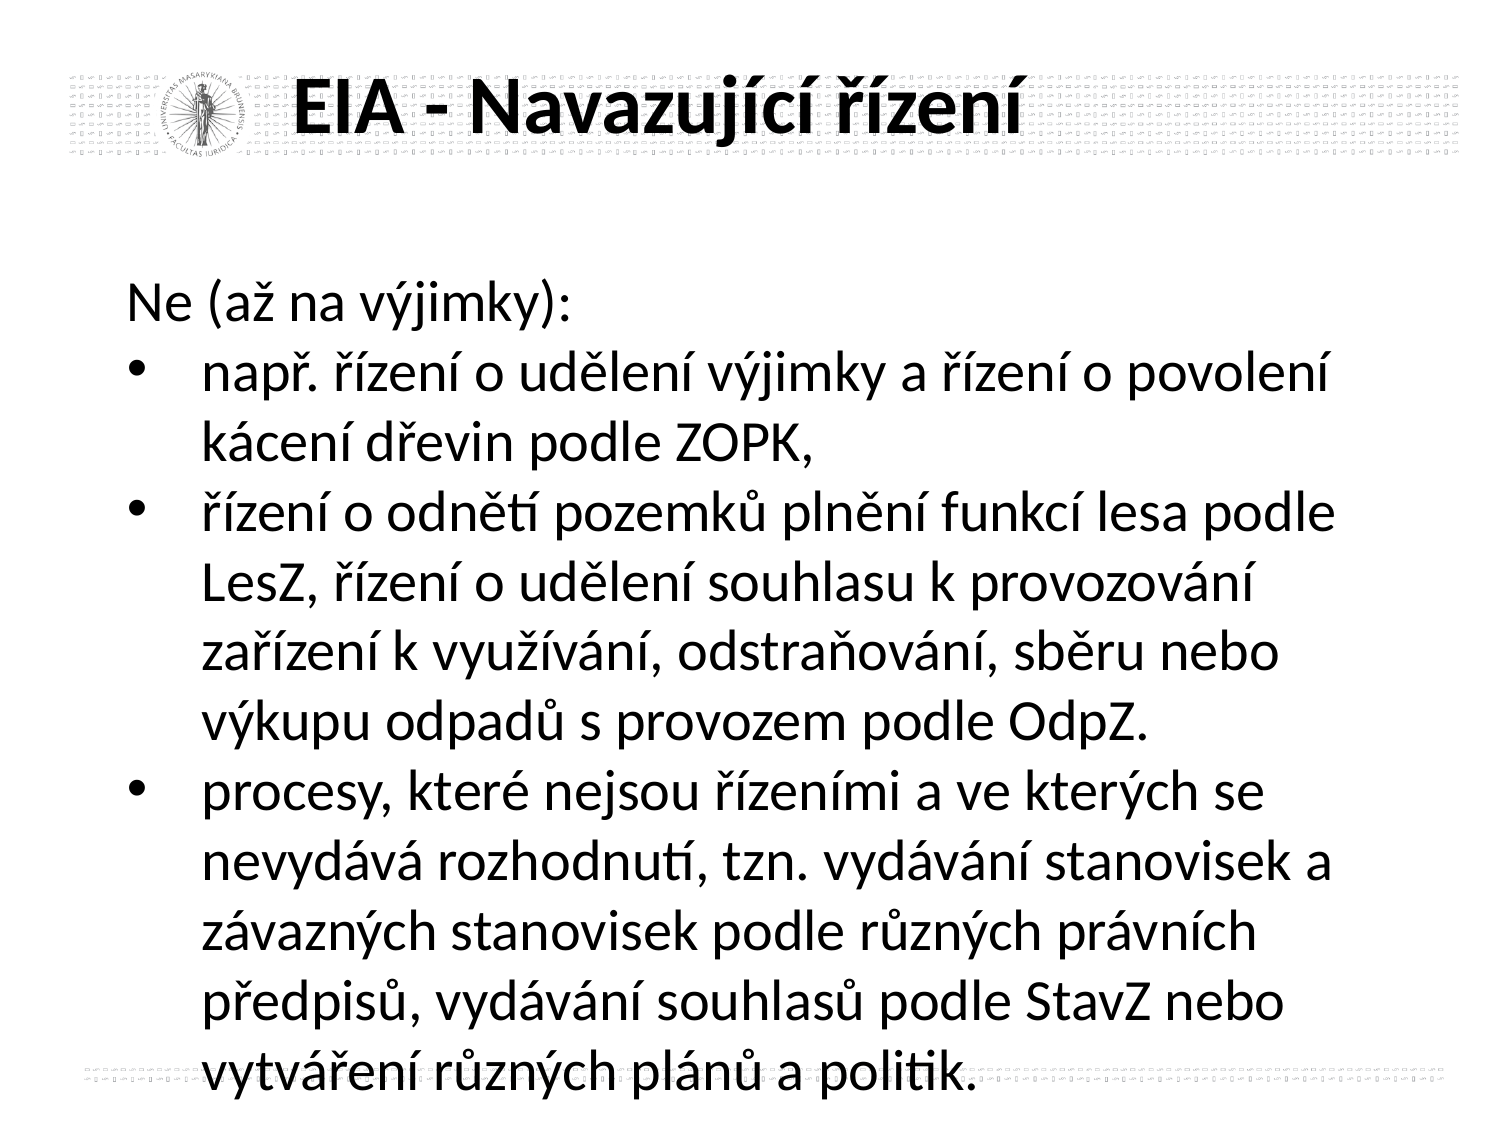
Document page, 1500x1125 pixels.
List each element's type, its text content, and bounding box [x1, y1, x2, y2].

text_box Ne (až na výjimky): např. řízení o udělení výjimky a řízení o povolení kácení dřevin podle ZOPK, řízení o odnětí pozemků plnění funkcí lesa podle LesZ, řízení o udělení souhlasu k provozování zařízení k využívání, odstraňování, sběru nebo výkupu odpadů s provozem podle OdpZ. procesy, které nejsou řízeními a ve kterých se nevydává rozhodnutí, tzn. vydávání stanovisek a závazných stanovisek podle různých právních předpisů, vydávání souhlasů podle StavZ nebo vytváření různých plánů a politik. [112, 255, 1424, 1038]
picture [0, 42, 1500, 200]
picture [13, 1039, 1500, 1116]
